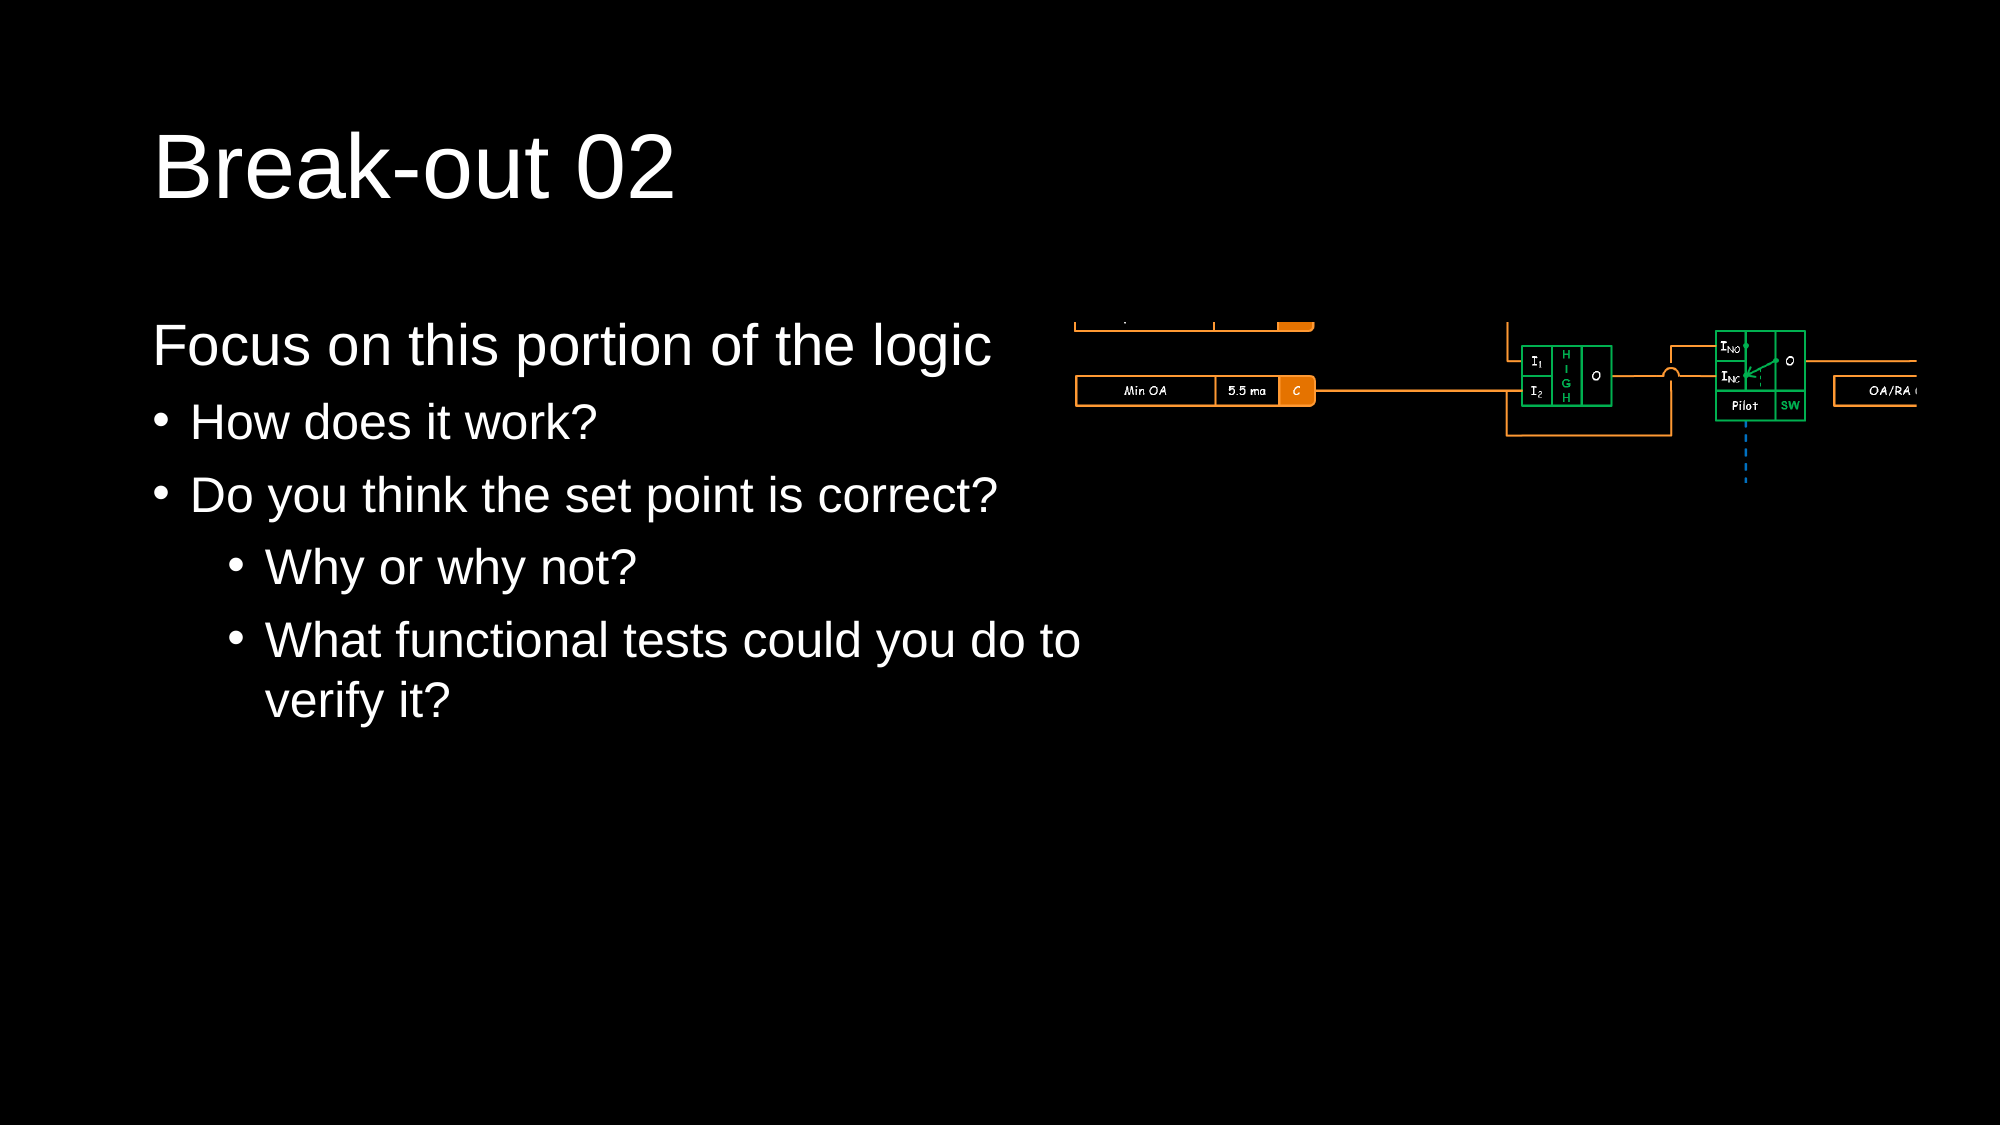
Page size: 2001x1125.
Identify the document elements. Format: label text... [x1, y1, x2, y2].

list Focus on this portion of the logic How does it work? Do you think the set point is correct? Why or why not? What functional tests could you do to verify it? [137, 299, 1150, 1014]
title Break-out 02 [137, 59, 1863, 278]
picture [1059, 322, 1917, 483]
